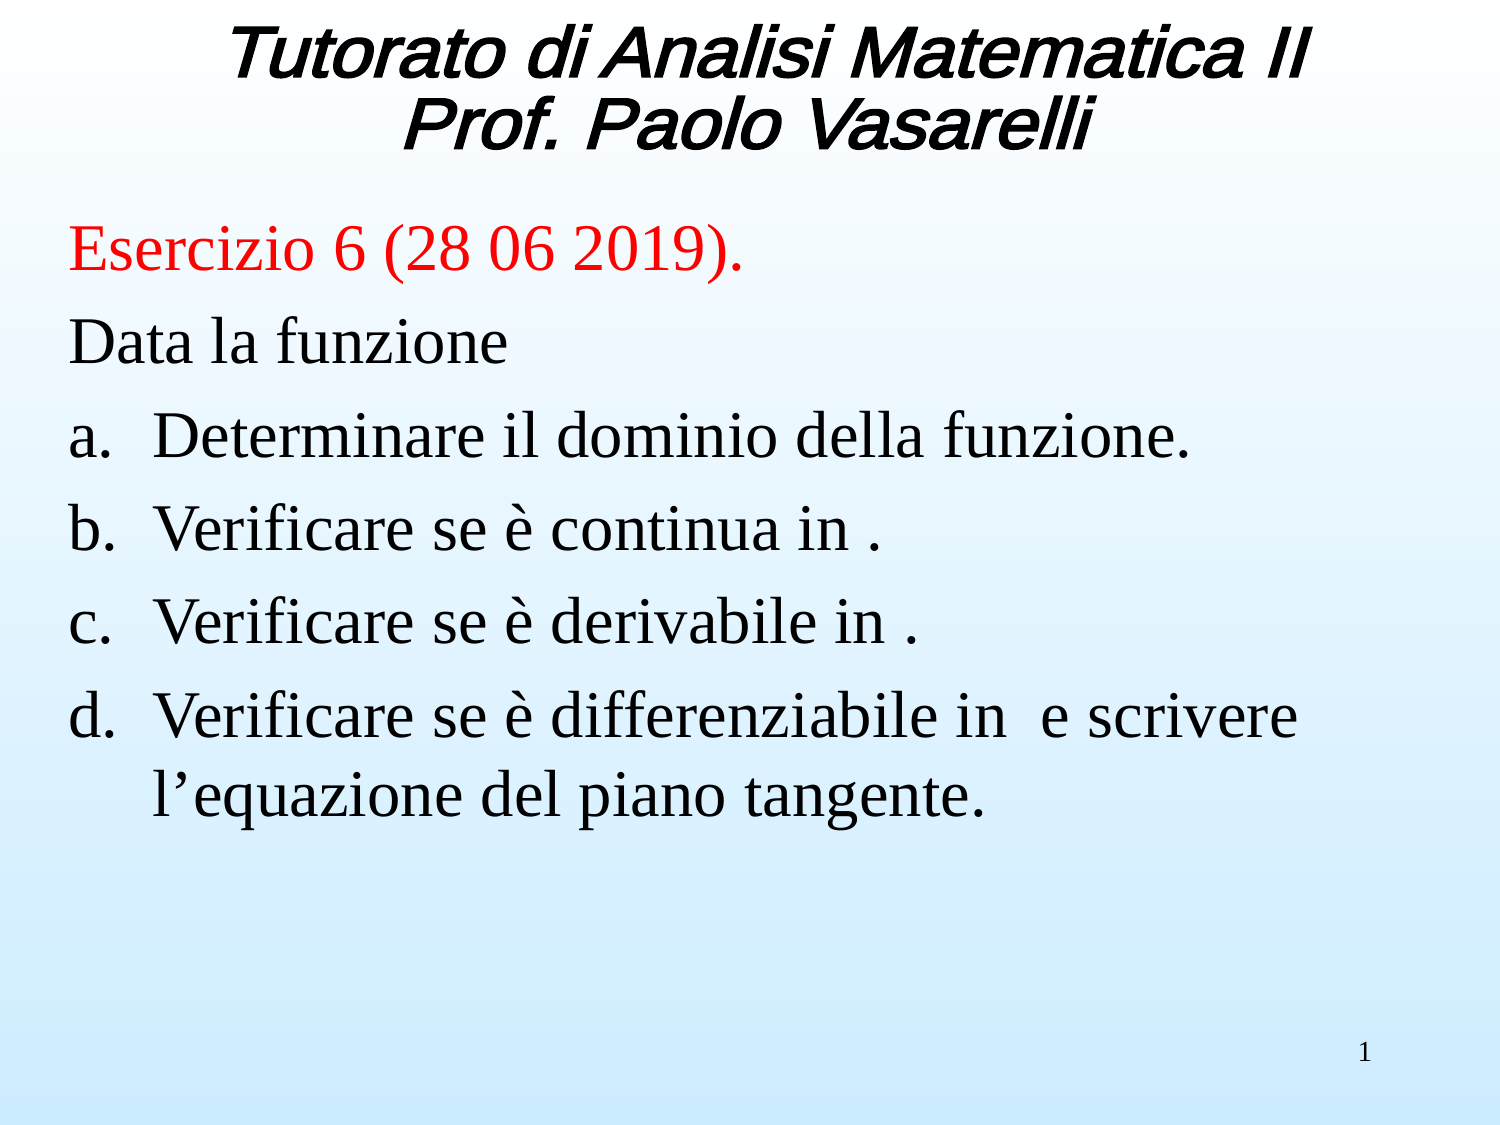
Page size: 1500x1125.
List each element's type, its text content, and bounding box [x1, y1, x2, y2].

text_box Tutorato di Analisi Matematica II Prof. Paolo Vasarelli [403, 98, 458, 150]
text_box Tutorato di Analisi Matematica II Prof. Paolo Vasarelli [850, 26, 919, 78]
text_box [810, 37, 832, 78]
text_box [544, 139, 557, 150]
text_box Tutorato di Analisi Matematica II Prof. Paolo Vasarelli [586, 98, 641, 150]
text_box Tutorato di Analisi Matematica II Prof. Paolo Vasarelli [913, 37, 955, 79]
text_box Tutorato di Analisi Matematica II Prof. Paolo Vasarelli [1202, 37, 1244, 79]
text_box Tutorato di Analisi Matematica II Prof. Paolo Vasarelli [811, 98, 866, 150]
text_box Tutorato di Analisi Matematica II Prof. Paolo Vasarelli [1128, 29, 1155, 79]
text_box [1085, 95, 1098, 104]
text_box Tutorato di Analisi Matematica II Prof. Paolo Vasarelli [481, 108, 523, 151]
text_box Tutorato di Analisi Matematica II Prof. Paolo Vasarelli [597, 26, 651, 78]
text_box Tutorato di Analisi Matematica II Prof. Paolo Vasarelli [1166, 37, 1205, 79]
text_box Tutorato di Analisi Matematica II Prof. Paolo Vasarelli [958, 29, 984, 79]
text_box Tutorato di Analisi Matematica II Prof. Paolo Vasarelli [998, 108, 1040, 151]
text_box Tutorato di Analisi Matematica II Prof. Paolo Vasarelli [681, 108, 723, 151]
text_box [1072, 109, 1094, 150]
text_box Tutorato di Analisi Matematica II Prof. Paolo Vasarelli [464, 37, 506, 79]
text_box Tutorato di Analisi Matematica II Prof. Paolo Vasarelli [1083, 37, 1125, 79]
text_box Tutorato di Analisi Matematica II Prof. Paolo Vasarelli [772, 37, 814, 79]
text_box Tutorato di Analisi Matematica II Prof. Paolo Vasarelli [1019, 37, 1084, 78]
text_box Tutorato di Analisi Matematica II Prof. Paolo Vasarelli [399, 37, 441, 79]
slide_number 1 [1074, 1025, 1388, 1100]
text_box Tutorato di Analisi Matematica II Prof. Paolo Vasarelli [528, 23, 576, 79]
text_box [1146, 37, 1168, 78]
text_box Tutorato di Analisi Matematica II Prof. Paolo Vasarelli [333, 37, 374, 79]
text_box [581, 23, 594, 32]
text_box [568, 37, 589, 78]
text_box Tutorato di Analisi Matematica II Prof. Paolo Vasarelli [697, 37, 739, 79]
text_box Tutorato di Analisi Matematica II Prof. Paolo Vasarelli [232, 26, 280, 78]
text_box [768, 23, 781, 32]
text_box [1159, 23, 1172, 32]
text_box Tutorato di Analisi Matematica II Prof. Paolo Vasarelli [453, 108, 487, 150]
text_box Tutorato di Analisi Matematica II Prof. Paolo Vasarelli [523, 95, 556, 150]
text_box Tutorato di Analisi Matematica II Prof. Paolo Vasarelli [1267, 26, 1292, 78]
text_box Tutorato di Analisi Matematica II Prof. Paolo Vasarelli [312, 29, 338, 79]
text_box Tutorato di Analisi Matematica II Prof. Paolo Vasarelli [443, 29, 470, 79]
text_box Tutorato di Analisi Matematica II Prof. Paolo Vasarelli [637, 108, 679, 151]
text_box Tutorato di Analisi Matematica II Prof. Paolo Vasarelli [738, 23, 764, 78]
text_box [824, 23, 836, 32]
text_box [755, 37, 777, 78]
text_box Tutorato di Analisi Matematica II Prof. Paolo Vasarelli [1288, 26, 1313, 78]
text_box Tutorato di Analisi Matematica II Prof. Paolo Vasarelli [1038, 95, 1064, 150]
text_box Tutorato di Analisi Matematica II Prof. Paolo Vasarelli [721, 95, 746, 150]
text_box Tutorato di Analisi Matematica II Prof. Paolo Vasarelli [373, 37, 406, 78]
text_box Tutorato di Analisi Matematica II Prof. Paolo Vasarelli [653, 37, 697, 78]
text_box Tutorato di Analisi Matematica II Prof. Paolo Vasarelli [740, 108, 782, 151]
text_box Tutorato di Analisi Matematica II Prof. Paolo Vasarelli [269, 37, 313, 79]
text_box Tutorato di Analisi Matematica II Prof. Paolo Vasarelli [979, 37, 1020, 79]
text_box Tutorato di Analisi Matematica II Prof. Paolo Vasarelli [929, 108, 971, 151]
text_box Tutorato di Analisi Matematica II Prof. Paolo Vasarelli [1055, 95, 1081, 150]
text_box Tutorato di Analisi Matematica II Prof. Paolo Vasarelli [970, 108, 1004, 150]
text_box Tutorato di Analisi Matematica II Prof. Paolo Vasarelli [848, 108, 931, 151]
